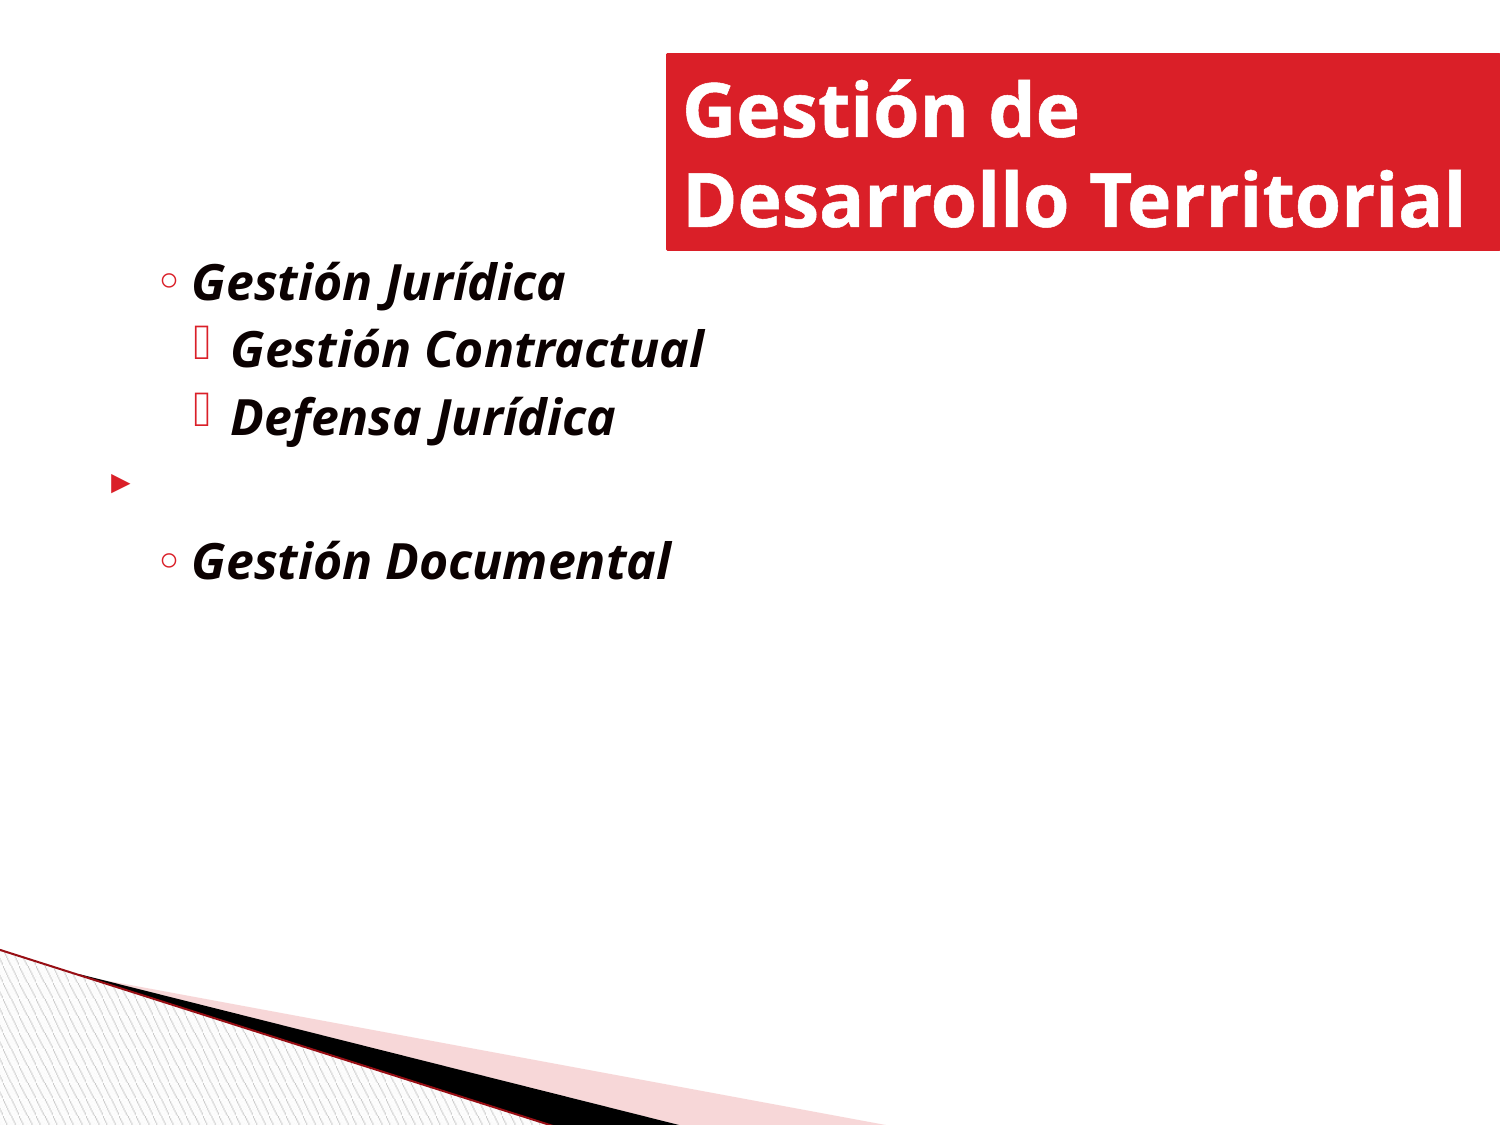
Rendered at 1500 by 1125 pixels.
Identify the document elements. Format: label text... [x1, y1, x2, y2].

list Gestión Jurídica Gestión Contractual Defensa Jurídica Gestión Documental [74, 242, 1426, 986]
text_box Gestión de Desarrollo Territorial [666, 53, 1500, 251]
